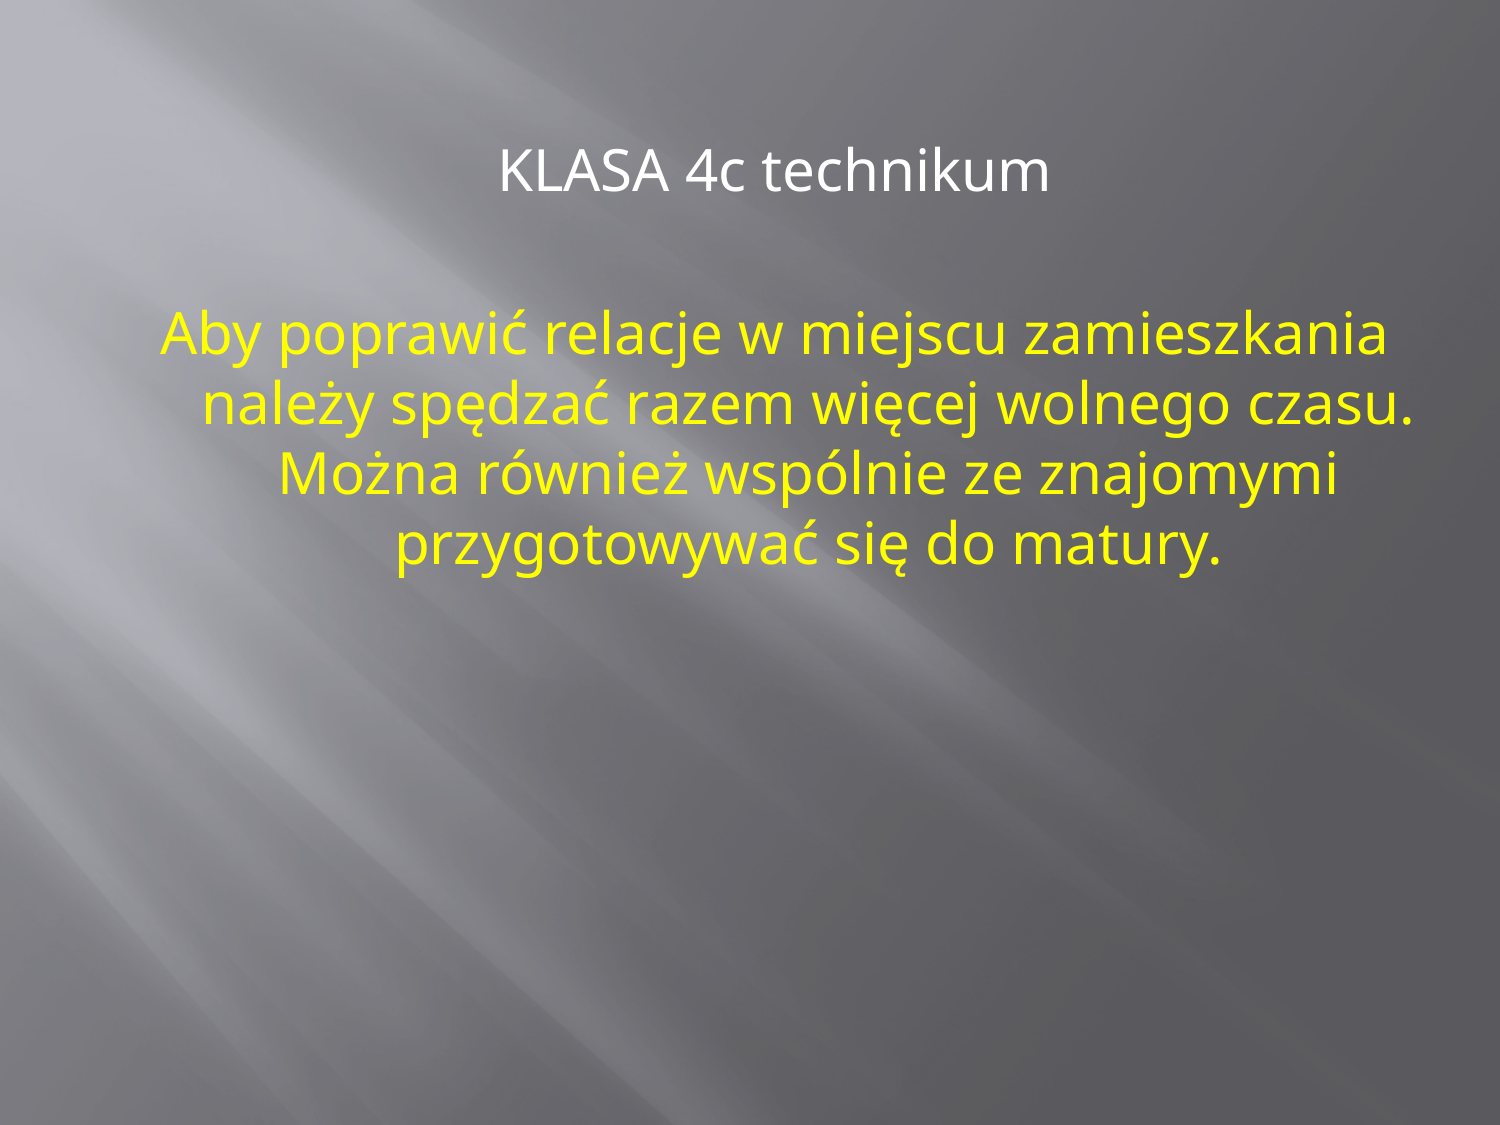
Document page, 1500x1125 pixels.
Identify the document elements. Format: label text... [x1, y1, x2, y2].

list KLASA 4c technikum Aby poprawić relacje w miejscu zamieszkania należy spędzać razem więcej wolnego czasu. Można również wspólnie ze znajomymi przygotowywać się do matury. [88, 125, 1439, 1000]
